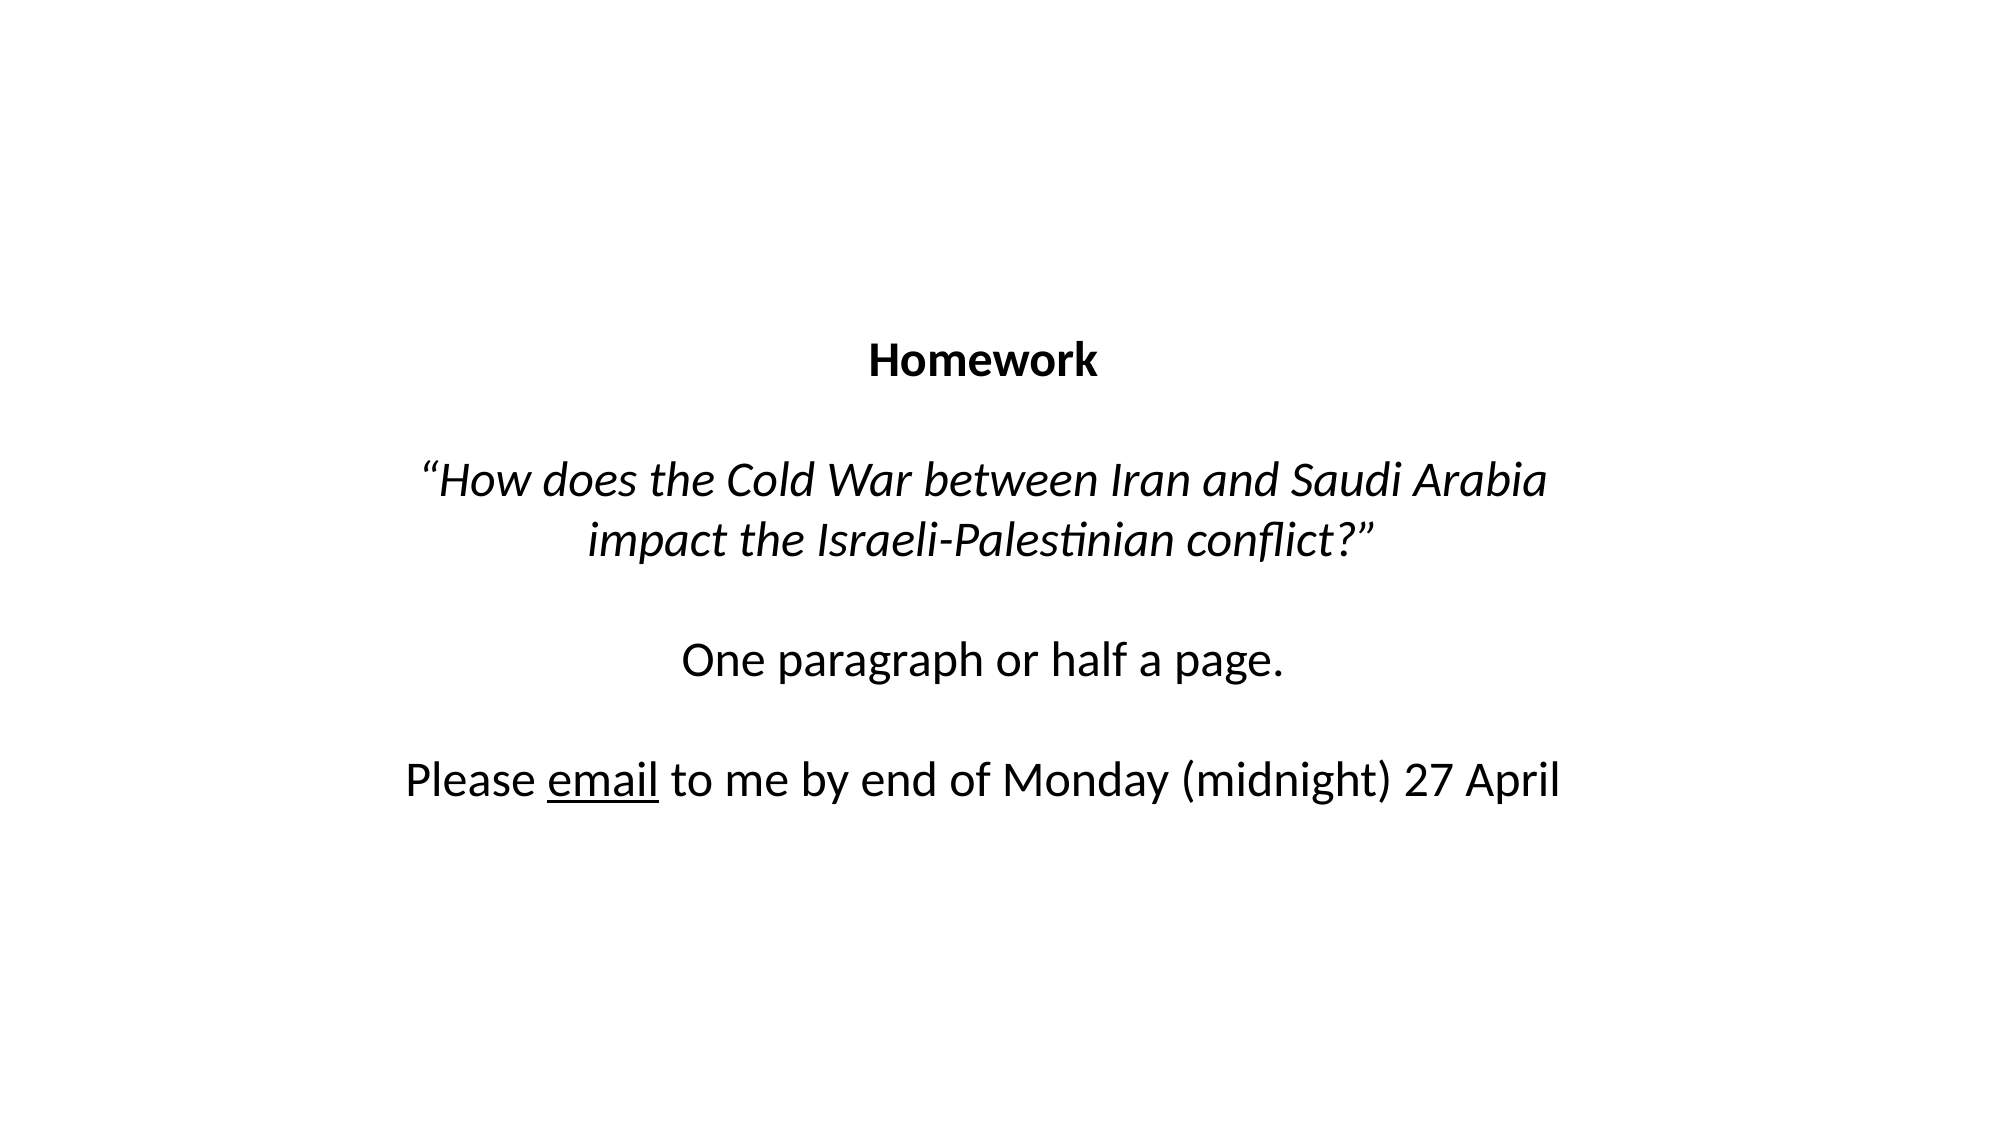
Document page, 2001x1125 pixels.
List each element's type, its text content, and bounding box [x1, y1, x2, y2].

text_box Homework “How does the Cold War between Iran and Saudi Arabia impact the Israeli-Palestinian conflict?” One paragraph or half a page. Please email to me by end of Monday (midnight) 27 April [381, 318, 1586, 814]
